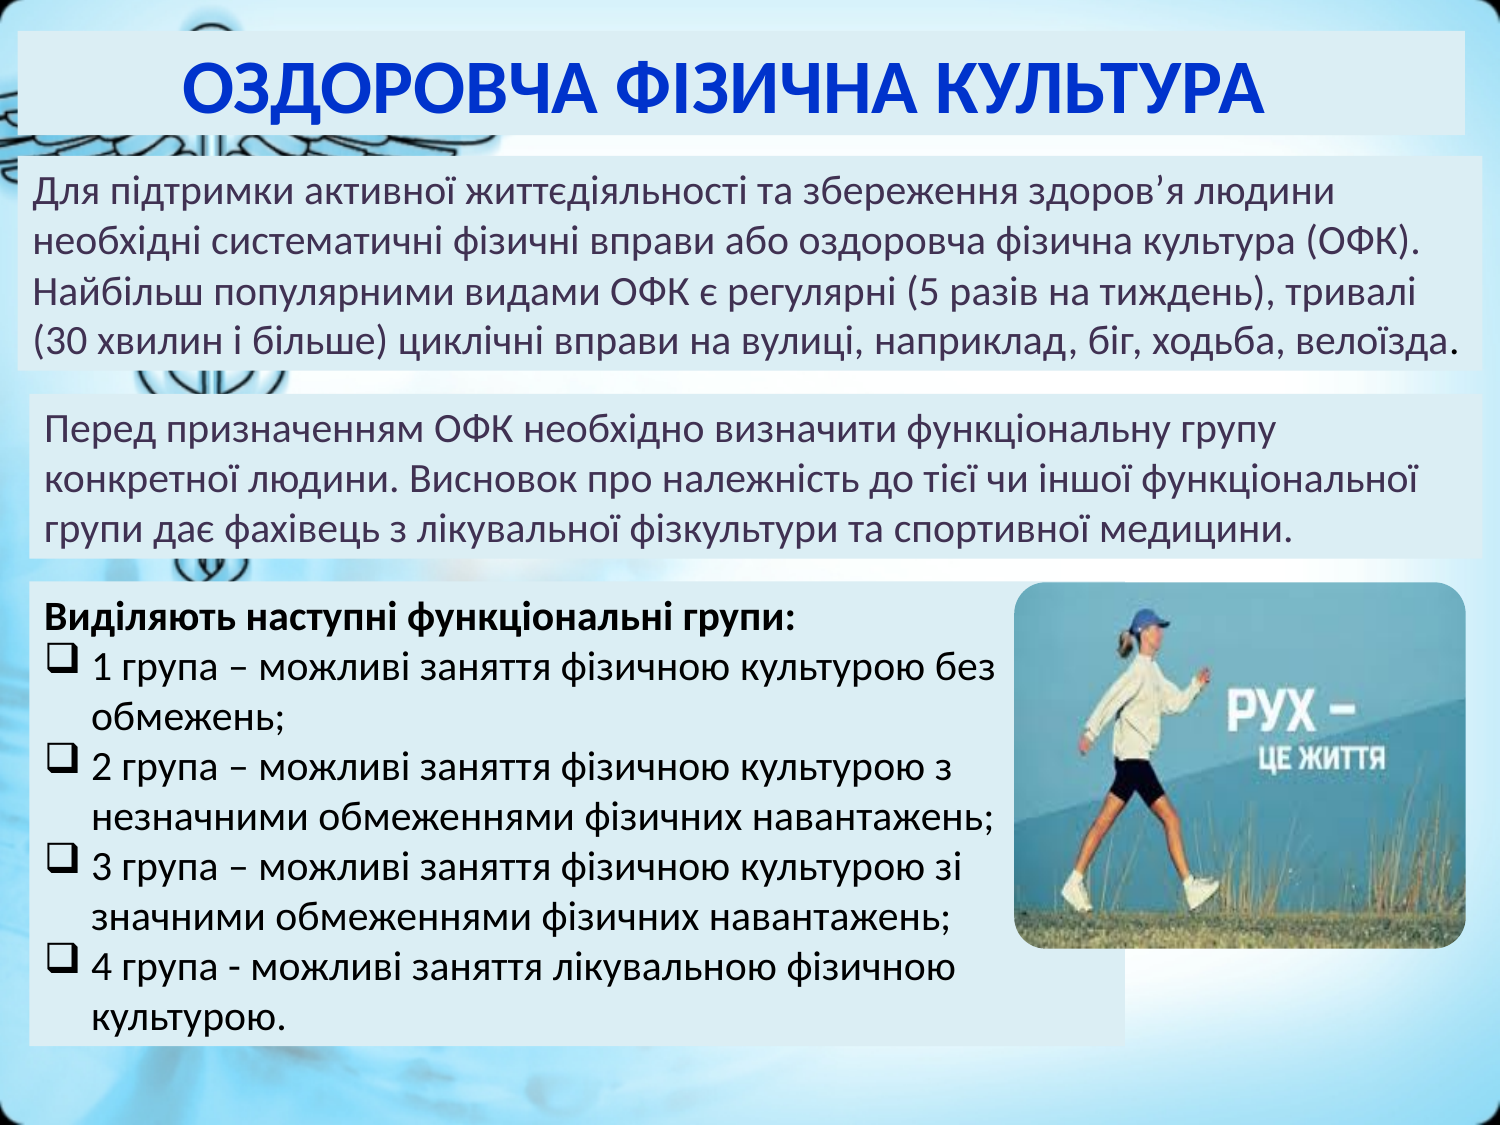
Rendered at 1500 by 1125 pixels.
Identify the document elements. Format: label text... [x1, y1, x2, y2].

text_box Виділяють наступні функціональні групи: 1 група – можливі заняття фізичною культурою без обмежень; 2 група – можливі заняття фізичною культурою з незначними обмеженнями фізичних навантажень; 3 група – можливі заняття фізичною культурою зі значними обмеженнями фізичних навантажень; 4 група - можливі заняття лікувальною фізичною культурою. [29, 581, 1125, 1047]
text_box Перед призначенням ОФК необхідно визначити функціональну групу конкретної людини. Висновок про належність до тієї чи іншої функціональної групи дає фахівець з лікувальної фізкультури та спортивної медицини. [29, 393, 1483, 559]
title ОЗДОРОВЧА ФІЗИЧНА КУЛЬТУРА [16, 29, 1467, 137]
text_box Для підтримки активної життєдіяльності та збереження здоров’я людини необхідні систематичні фізичні вправи або оздоровча фізична культура (ОФК). Найбільш популярними видами ОФК є регулярні (5 разів на тиждень), тривалі (30 хвилин і більше) циклічні вправи на вулиці, наприклад, біг, ходьба, велоїзда. [17, 155, 1483, 371]
picture [0, 0, 1500, 1125]
